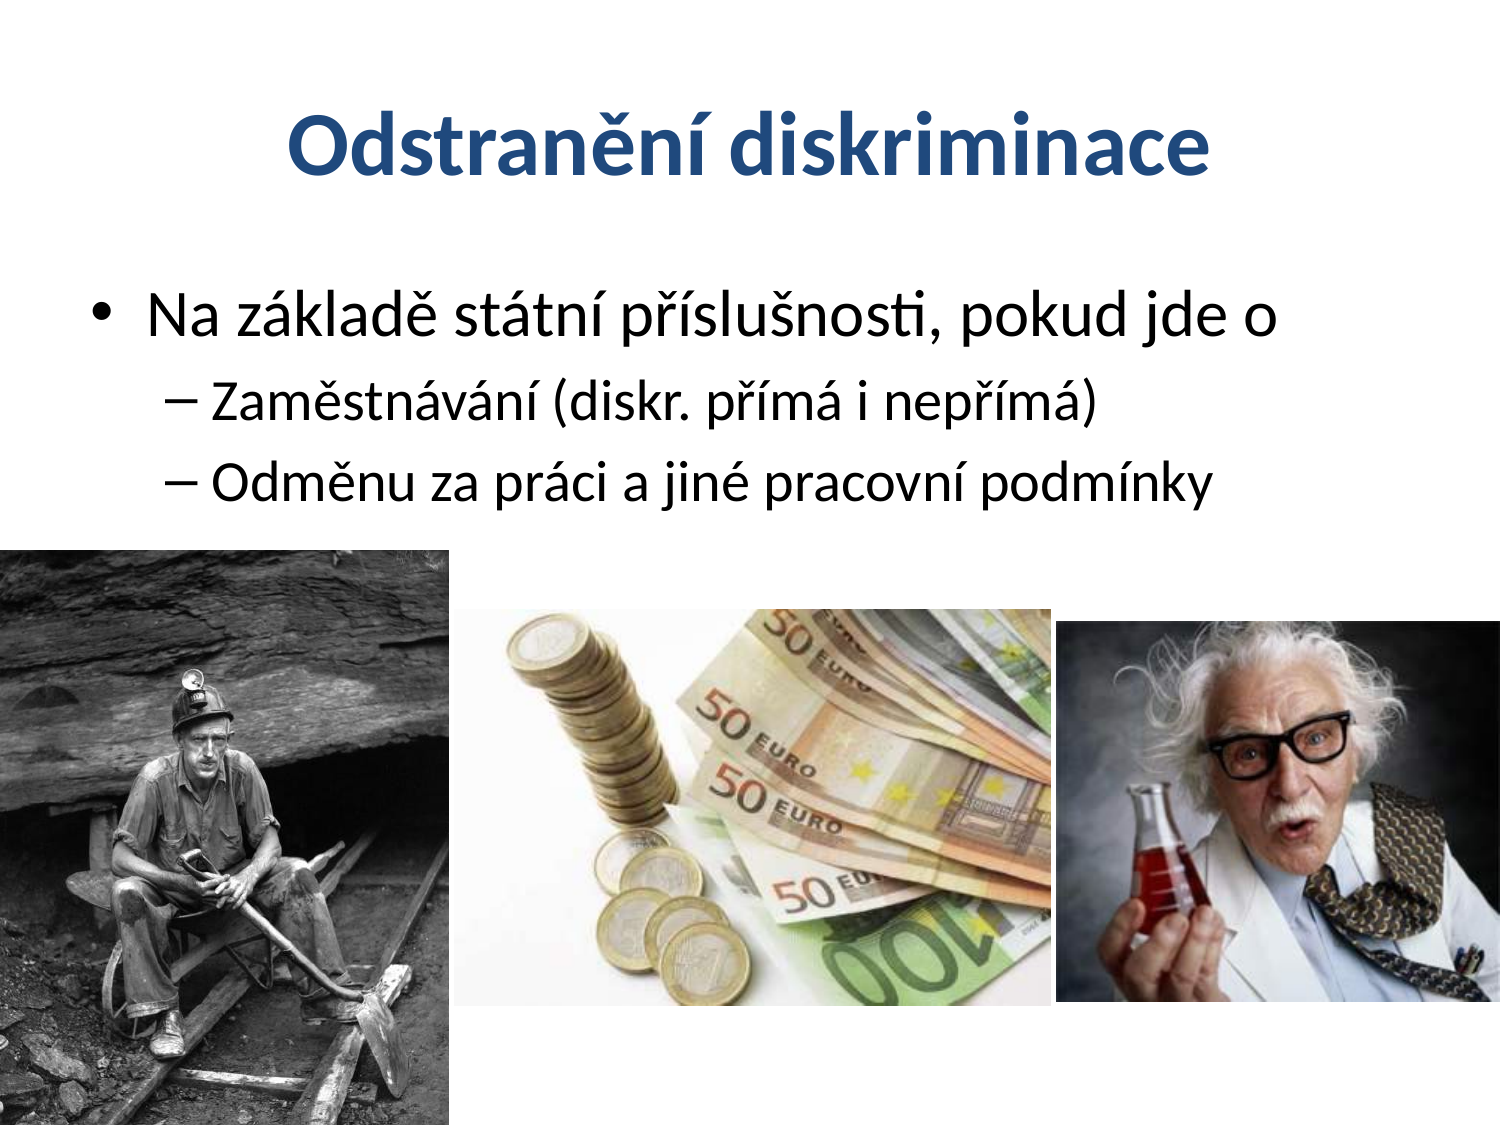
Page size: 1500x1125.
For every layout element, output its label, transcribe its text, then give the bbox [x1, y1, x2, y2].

picture [1055, 621, 1500, 1002]
picture [454, 609, 1052, 1007]
picture [0, 550, 450, 1125]
list Na základě státní příslušnosti, pokud jde o Zaměstnávání (diskr. přímá i nepřímá) Odměnu za práci a jiné pracovní podmínky [75, 262, 1425, 620]
title Odstranění diskriminace [75, 45, 1425, 233]
